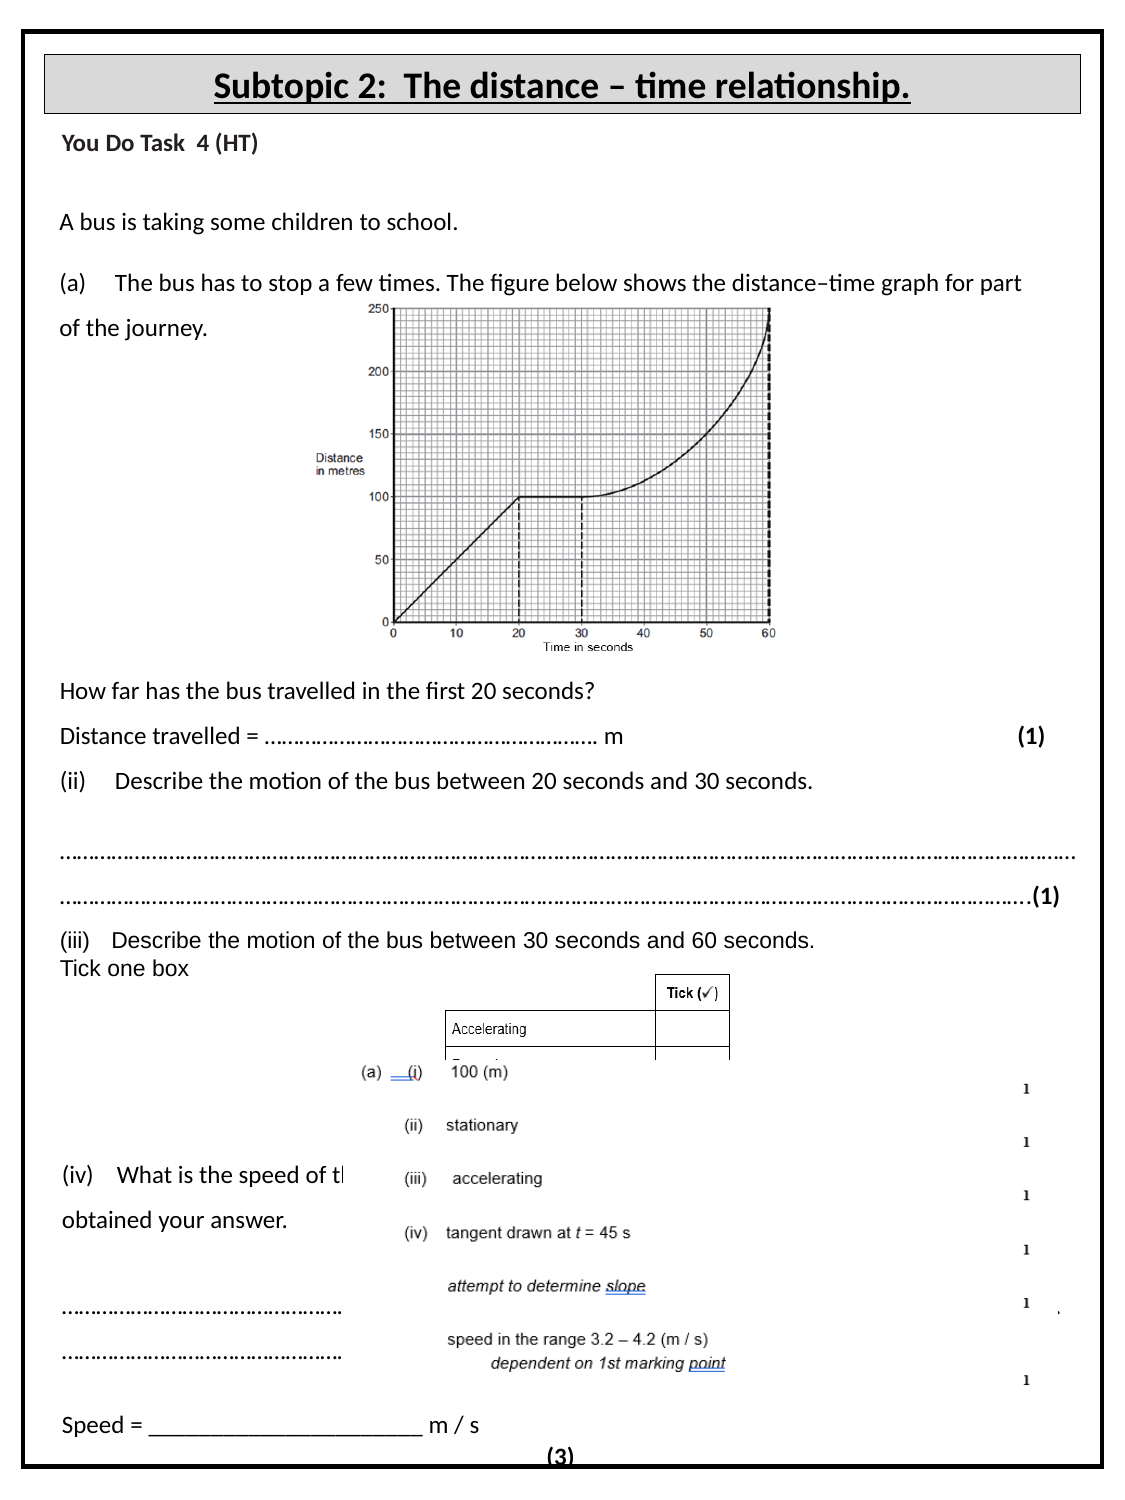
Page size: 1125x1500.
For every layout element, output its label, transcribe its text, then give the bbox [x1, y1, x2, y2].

text_box (iv) What is the speed of the bus at 45 seconds? Show clearly on the figure above how you obtained your answer. ………………………………………………………………………………………………………………………………………………………………………………………………………………………………………………………………………………………………………………… Speed = ______________________ m / s (3) [47, 1136, 1081, 1478]
text_box How far has the bus travelled in the first 20 seconds? Distance travelled = …………………………………………………. m (1) (ii) Describe the motion of the bus between 20 seconds and 30 seconds. ………………………………………………………………………………………………………………………………………………………………………………………………………………………………………………………………………………………………………………….(1) (iii) Describe the motion of the bus between 30 seconds and 60 seconds. Tick one box [44, 652, 1102, 989]
picture [313, 299, 791, 663]
text_box Subtopic 2: The distance – time relationship. [44, 54, 1081, 114]
picture [343, 964, 1058, 1397]
text_box A bus is taking some children to school. (a) The bus has to stop a few times. The figure below shows the distance–time graph for part of the journey. [44, 183, 1062, 350]
text_box You Do Task 4 (HT) [47, 118, 610, 164]
text_box [22, 30, 1103, 1468]
